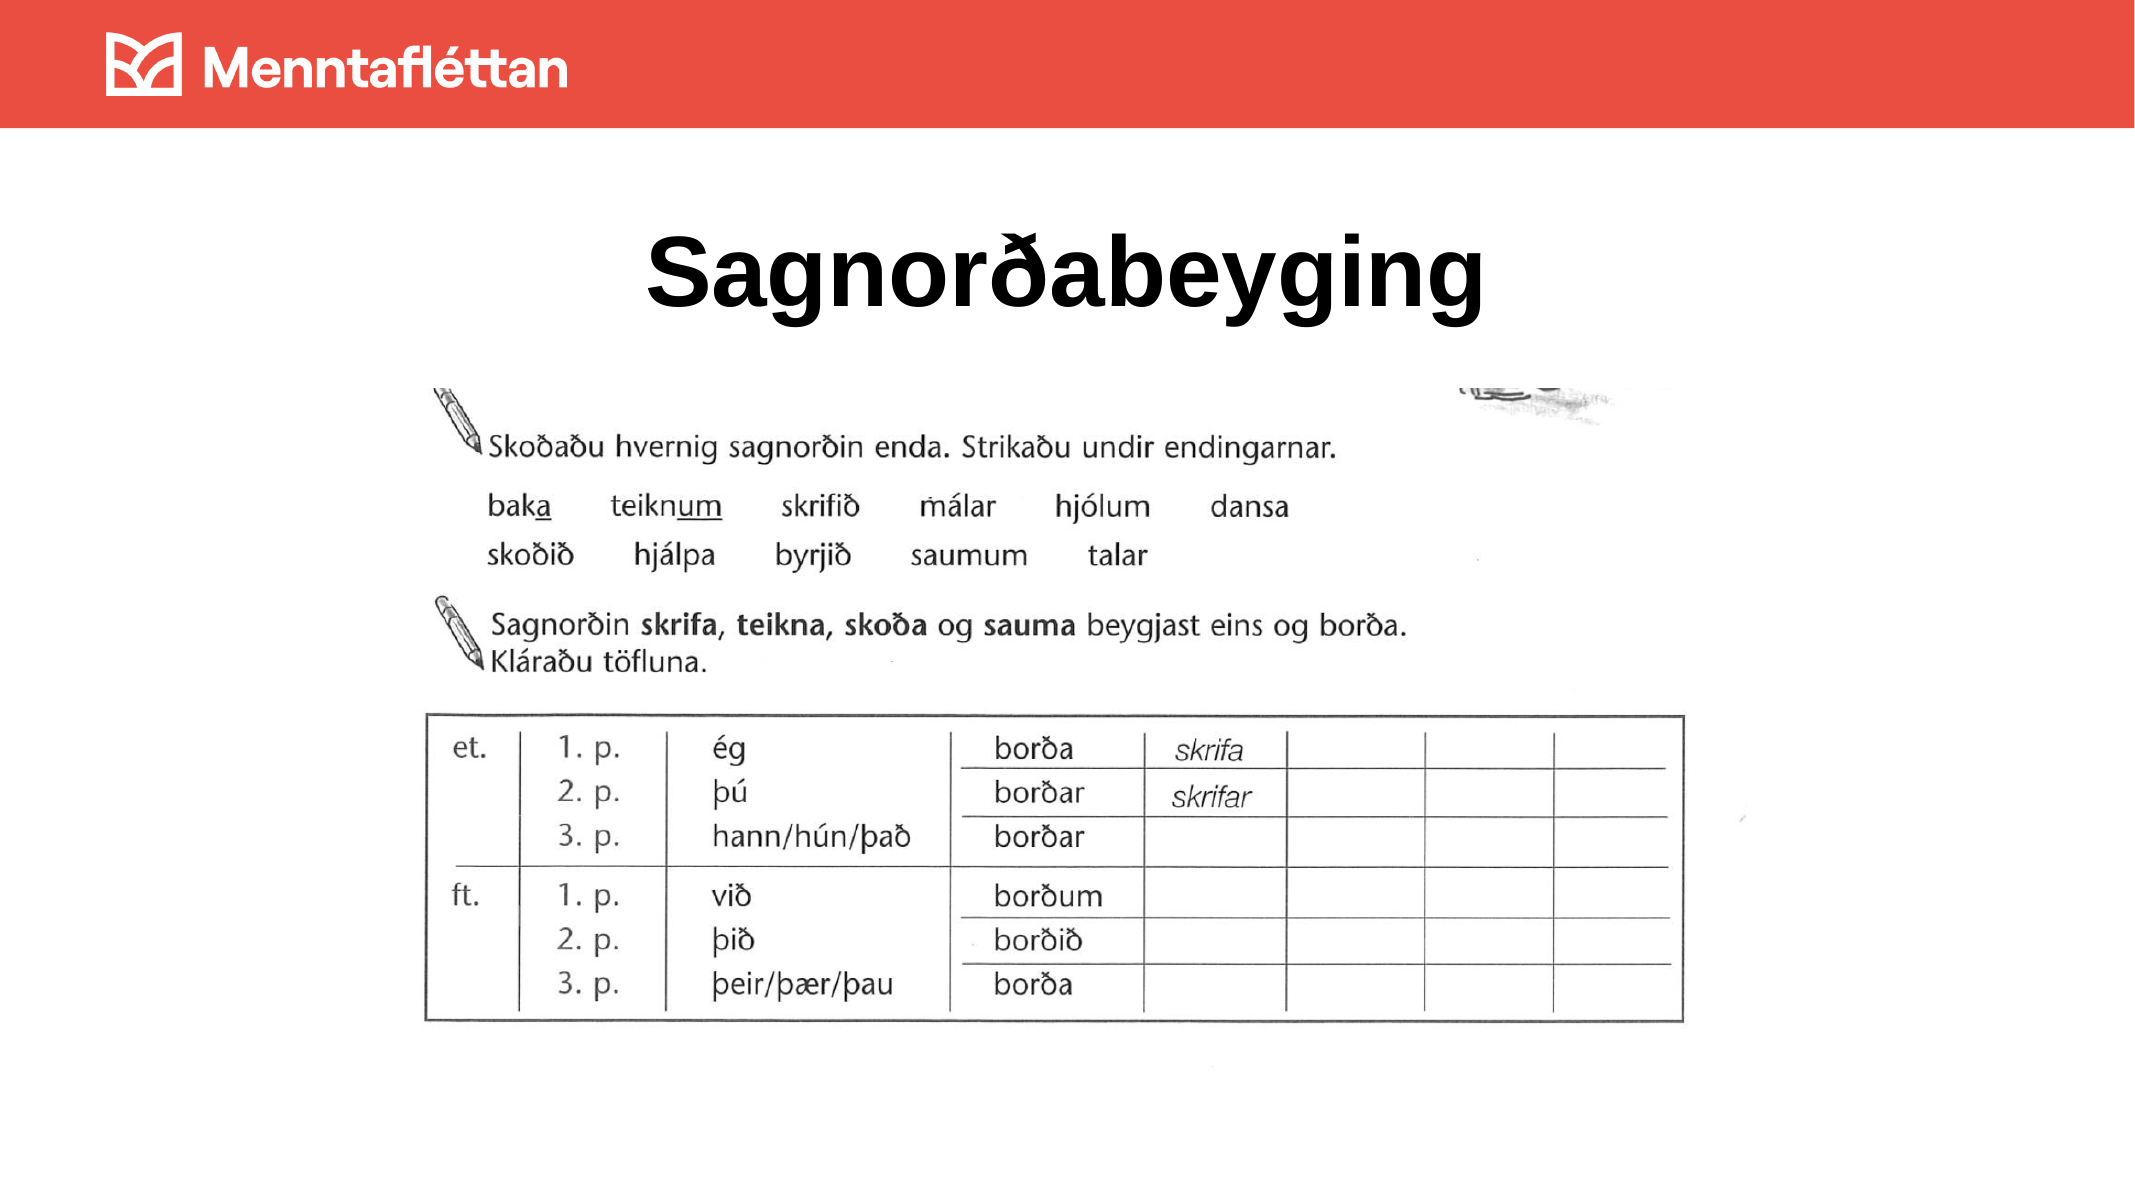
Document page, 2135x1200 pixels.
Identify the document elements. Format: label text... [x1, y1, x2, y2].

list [387, 388, 1747, 1072]
picture [106, 32, 567, 96]
title Sagnorðabeyging [106, 166, 2028, 367]
